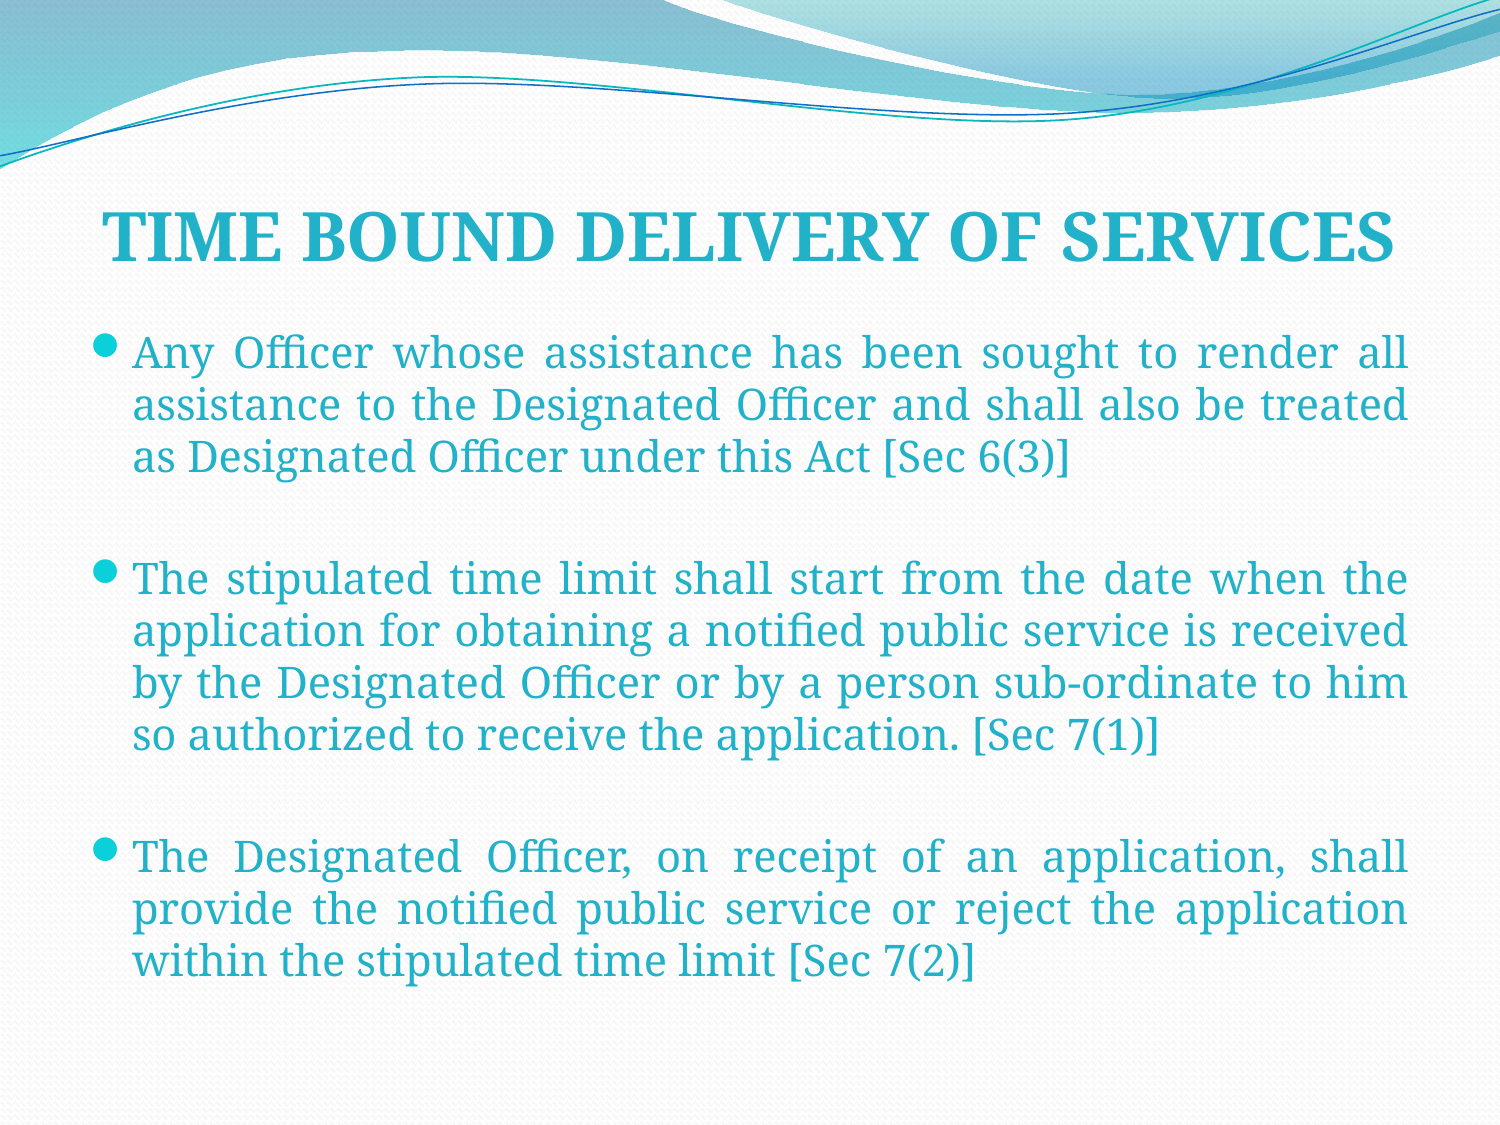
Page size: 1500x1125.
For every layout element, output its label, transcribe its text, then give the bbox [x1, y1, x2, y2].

title TIME BOUND DELIVERY OF SERVICES [75, 115, 1425, 275]
list Any Officer whose assistance has been sought to render all assistance to the Designated Officer and shall also be treated as Designated Officer under this Act [Sec 6(3)] The stipulated time limit shall start from the date when the application for obtaining a notified public service is received by the Designated Officer or by a person sub-ordinate to him so authorized to receive the application. [Sec 7(1)] The Designated Officer, on receipt of an application, shall provide the notified public service or reject the application within the stipulated time limit [Sec 7(2)] [75, 317, 1425, 1038]
